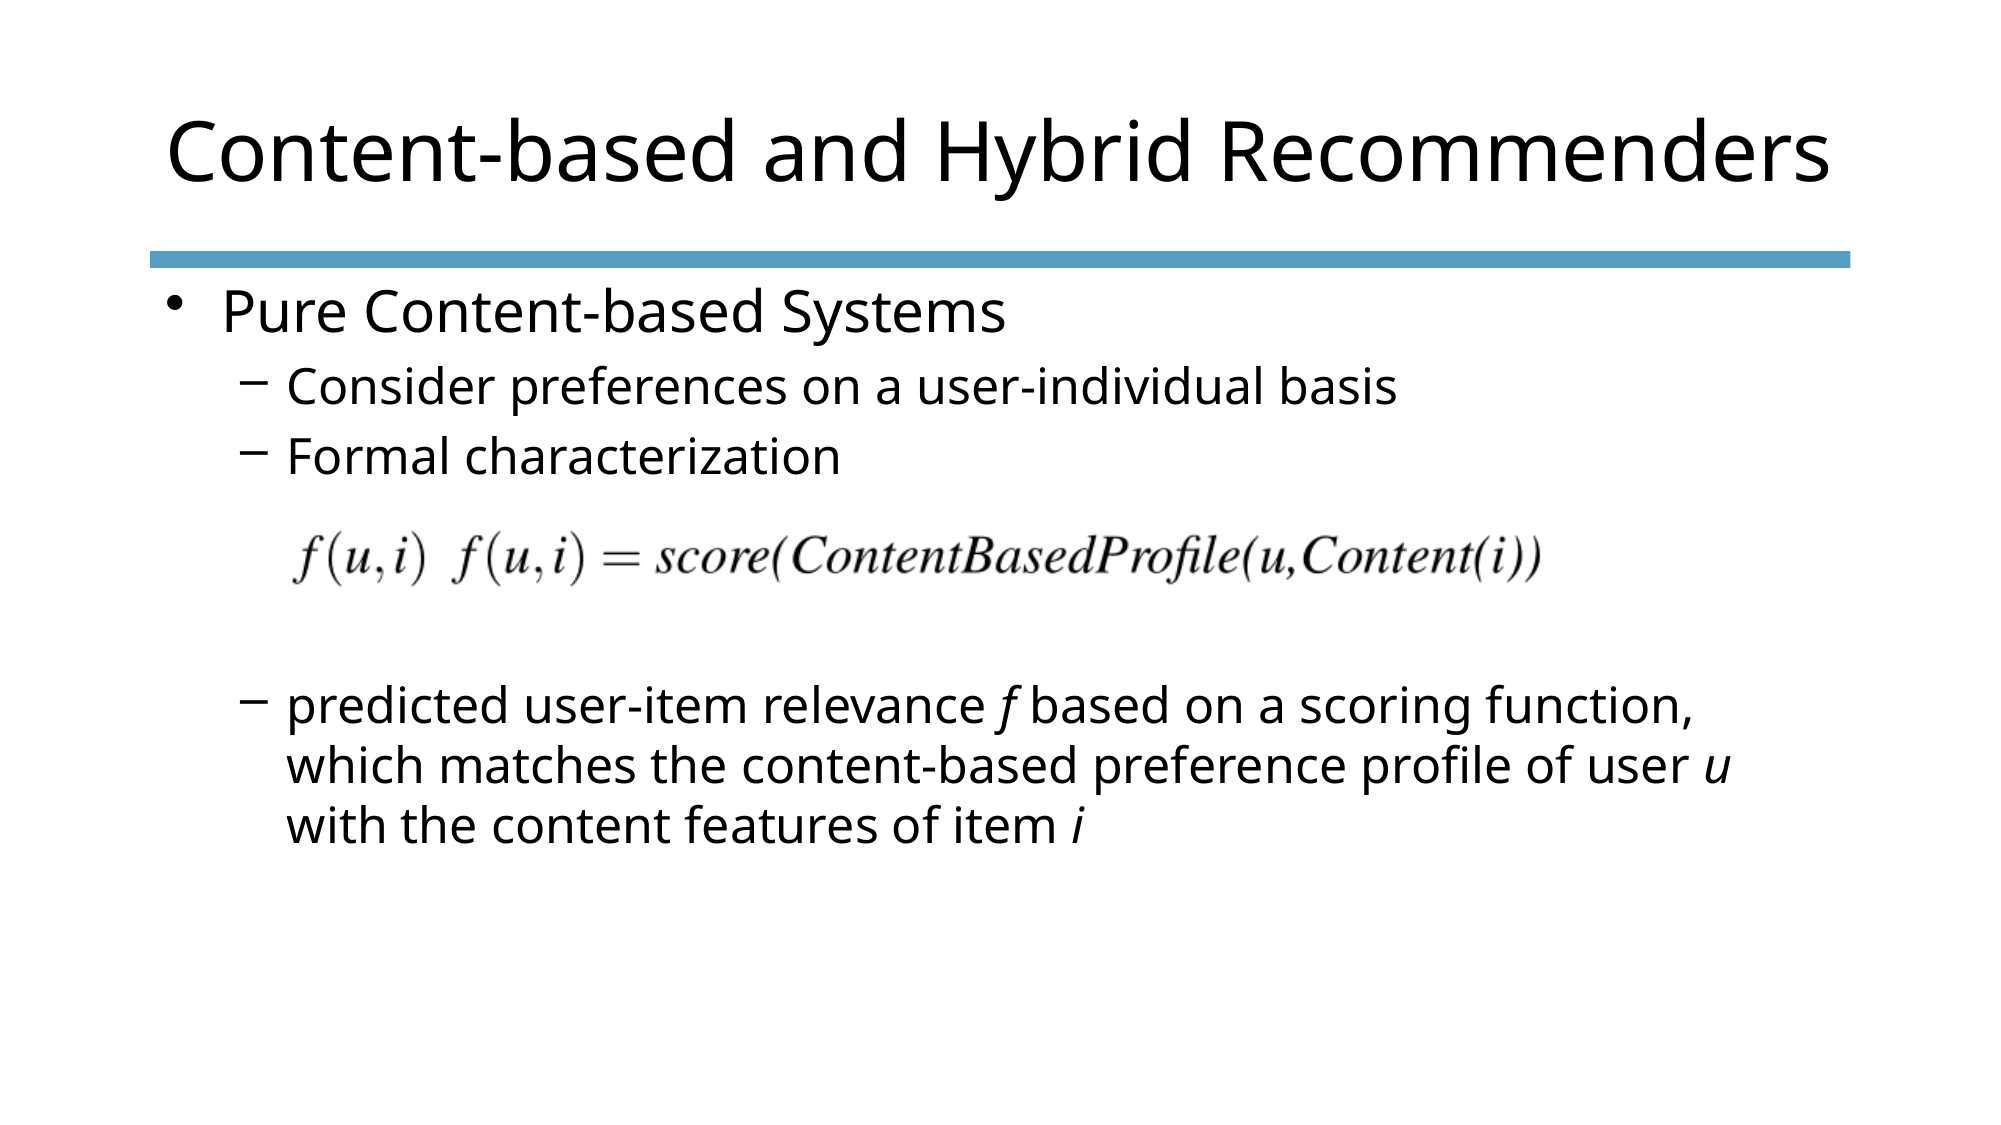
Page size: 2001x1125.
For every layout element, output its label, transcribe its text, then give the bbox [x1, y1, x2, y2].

picture [150, 241, 1851, 268]
title Content-based and Hybrid Recommenders [150, 54, 1850, 242]
list Pure Content-based Systems Consider preferences on a user-individual basis Formal characterization predicted user-item relevance f based on a scoring function, which matches the content-based preference profile of user u with the content features of item i [150, 267, 1850, 1000]
picture [279, 512, 1562, 613]
